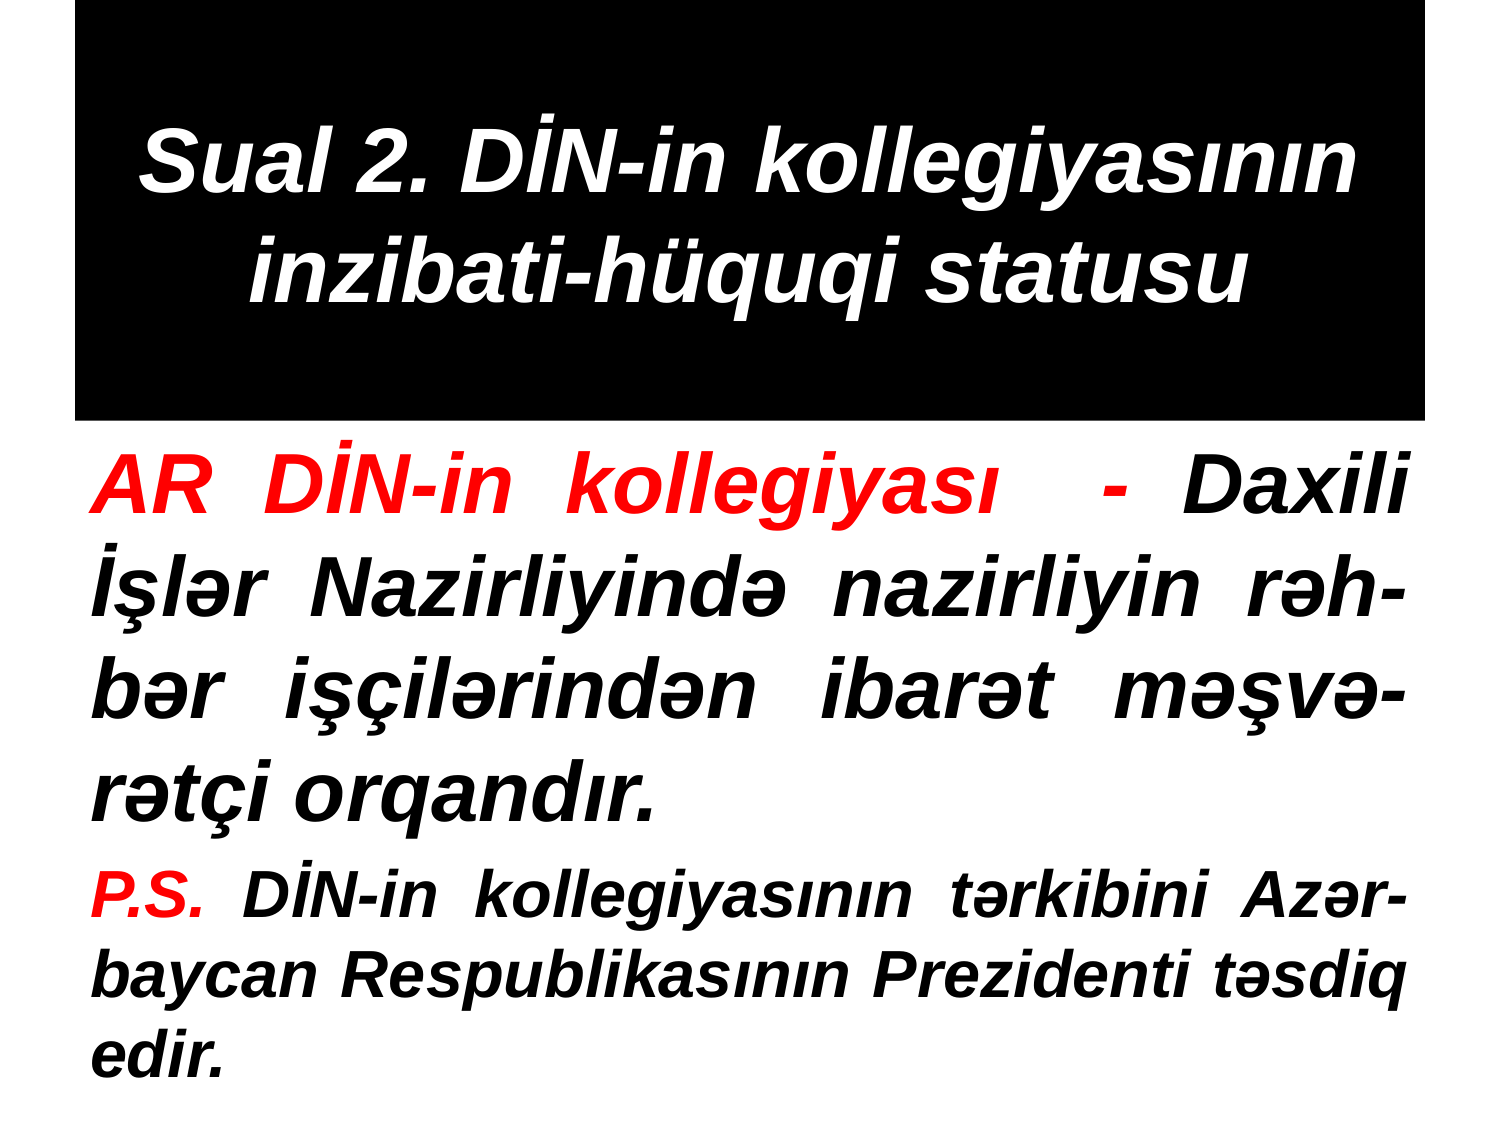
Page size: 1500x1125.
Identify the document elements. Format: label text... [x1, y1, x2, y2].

title Sual 2. DİN-in kollegiyasının inzibati-hüquqi statusu [74, 0, 1426, 420]
list AR DİN-in kollegiyası - Daxili İşlər Nazirliyində nazirliyin rəh-bər işçilərindən ibarət məşvə-rətçi orqandır. P.S. DİN-in kollegiyasının tərkibini Azər-baycan Respublikasının Prezidenti təsdiq edir. [74, 420, 1426, 1095]
